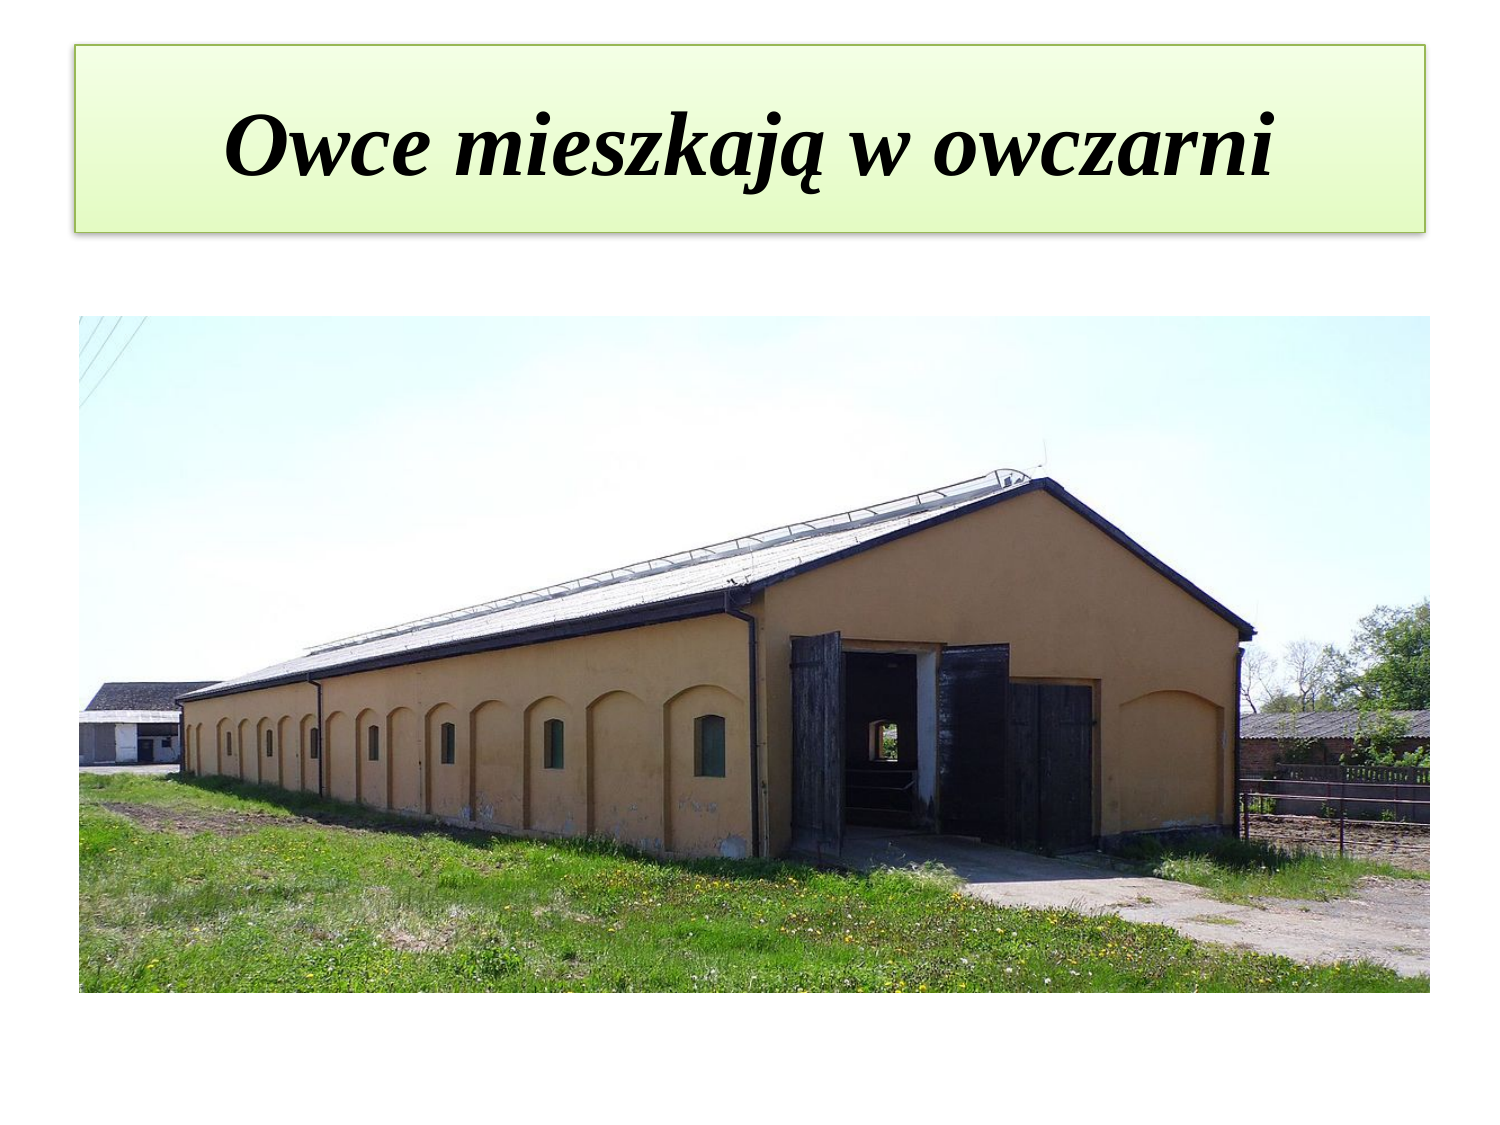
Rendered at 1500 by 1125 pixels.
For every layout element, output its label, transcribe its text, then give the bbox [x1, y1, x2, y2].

title Owce mieszkają w owczarni [74, 44, 1426, 233]
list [79, 316, 1430, 993]
